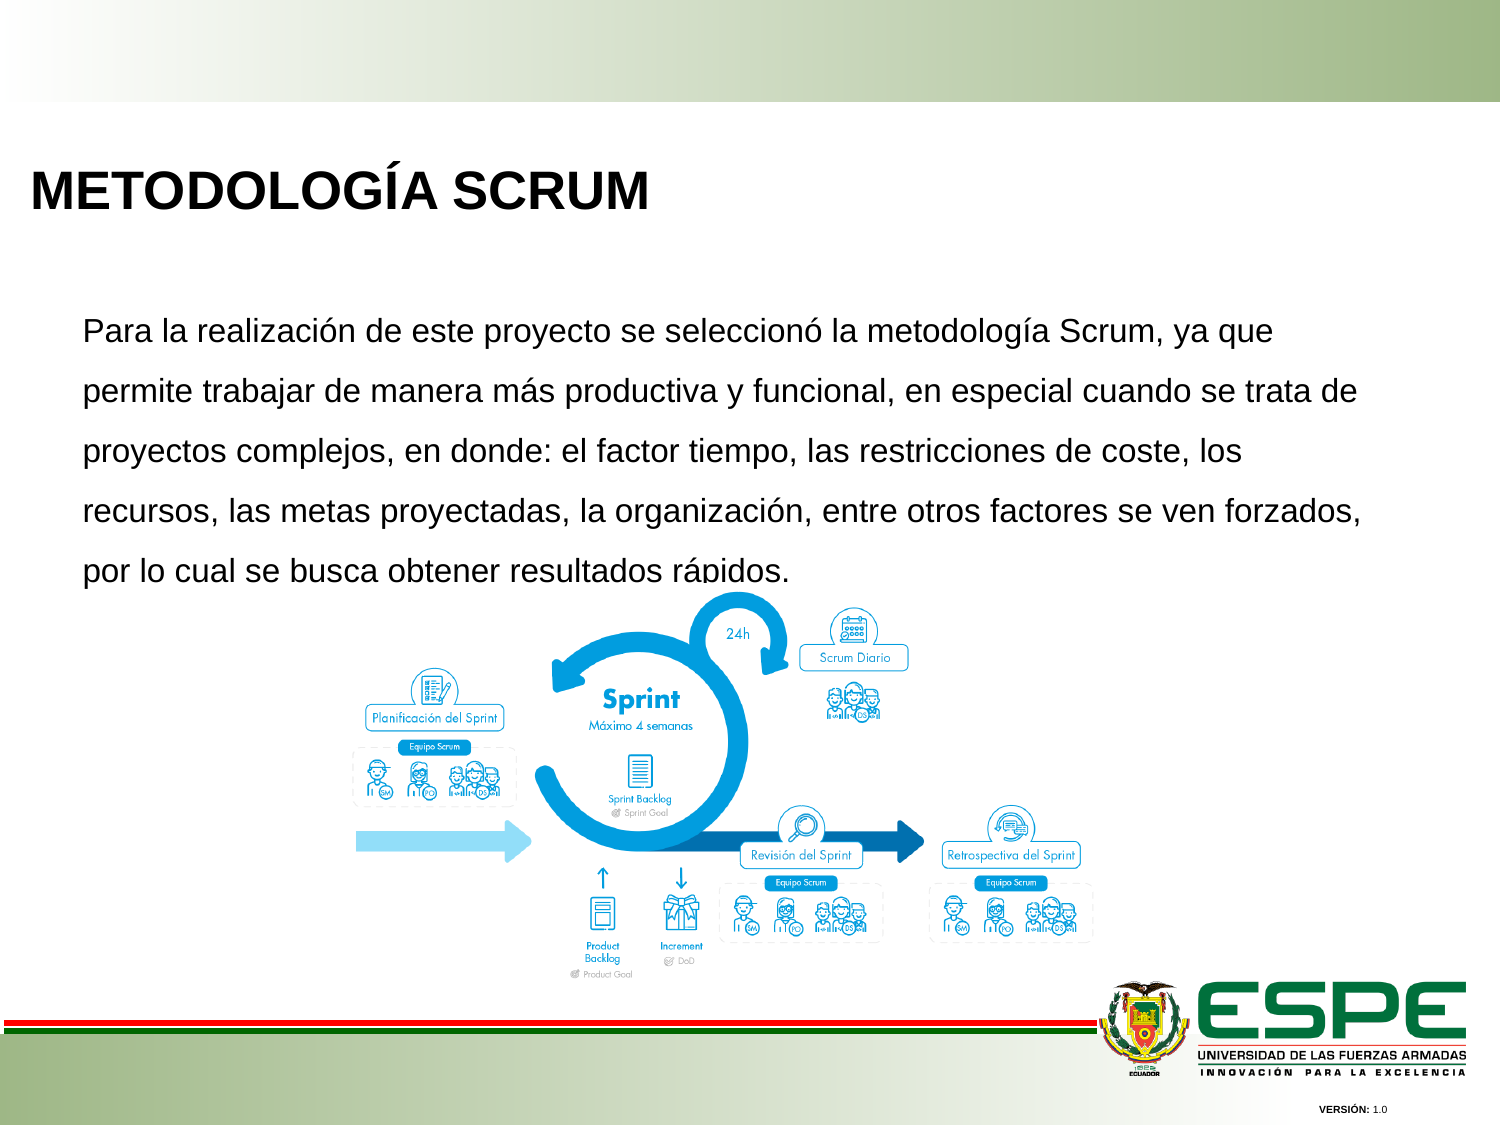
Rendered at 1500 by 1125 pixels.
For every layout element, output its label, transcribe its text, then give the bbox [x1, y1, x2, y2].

text_box Para la realización de este proyecto se seleccionó la metodología Scrum, ya que permite trabajar de manera más productiva y funcional, en especial cuando se trata de proyectos complejos, en donde: el factor tiempo, las restricciones de coste, los recursos, las metas proyectadas, la organización, entre otros factores se ven forzados, por lo cual se busca obtener resultados rápidos. [67, 274, 1381, 639]
text_box METODOLOGÍA SCRUM [15, 130, 1117, 271]
picture [345, 583, 1466, 1076]
slide_number VERSIÓN: 1.0 [1281, 1092, 1425, 1125]
